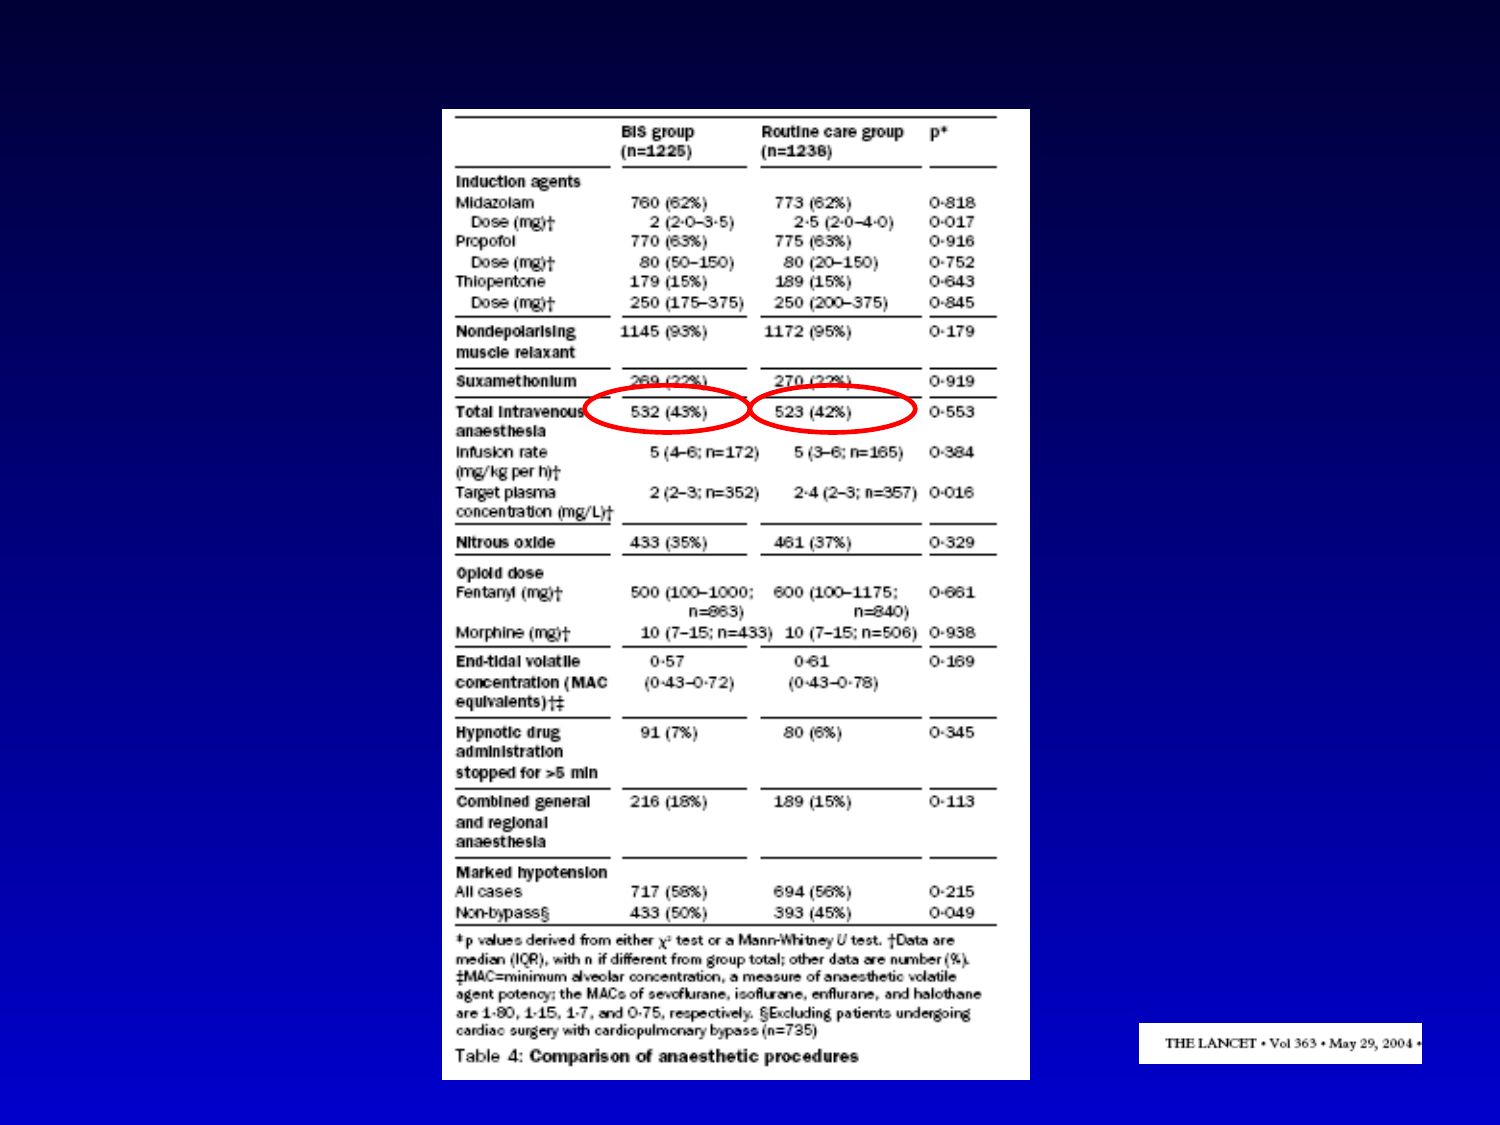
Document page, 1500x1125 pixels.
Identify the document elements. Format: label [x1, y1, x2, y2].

list [442, 109, 1030, 1080]
list [1139, 1022, 1422, 1064]
